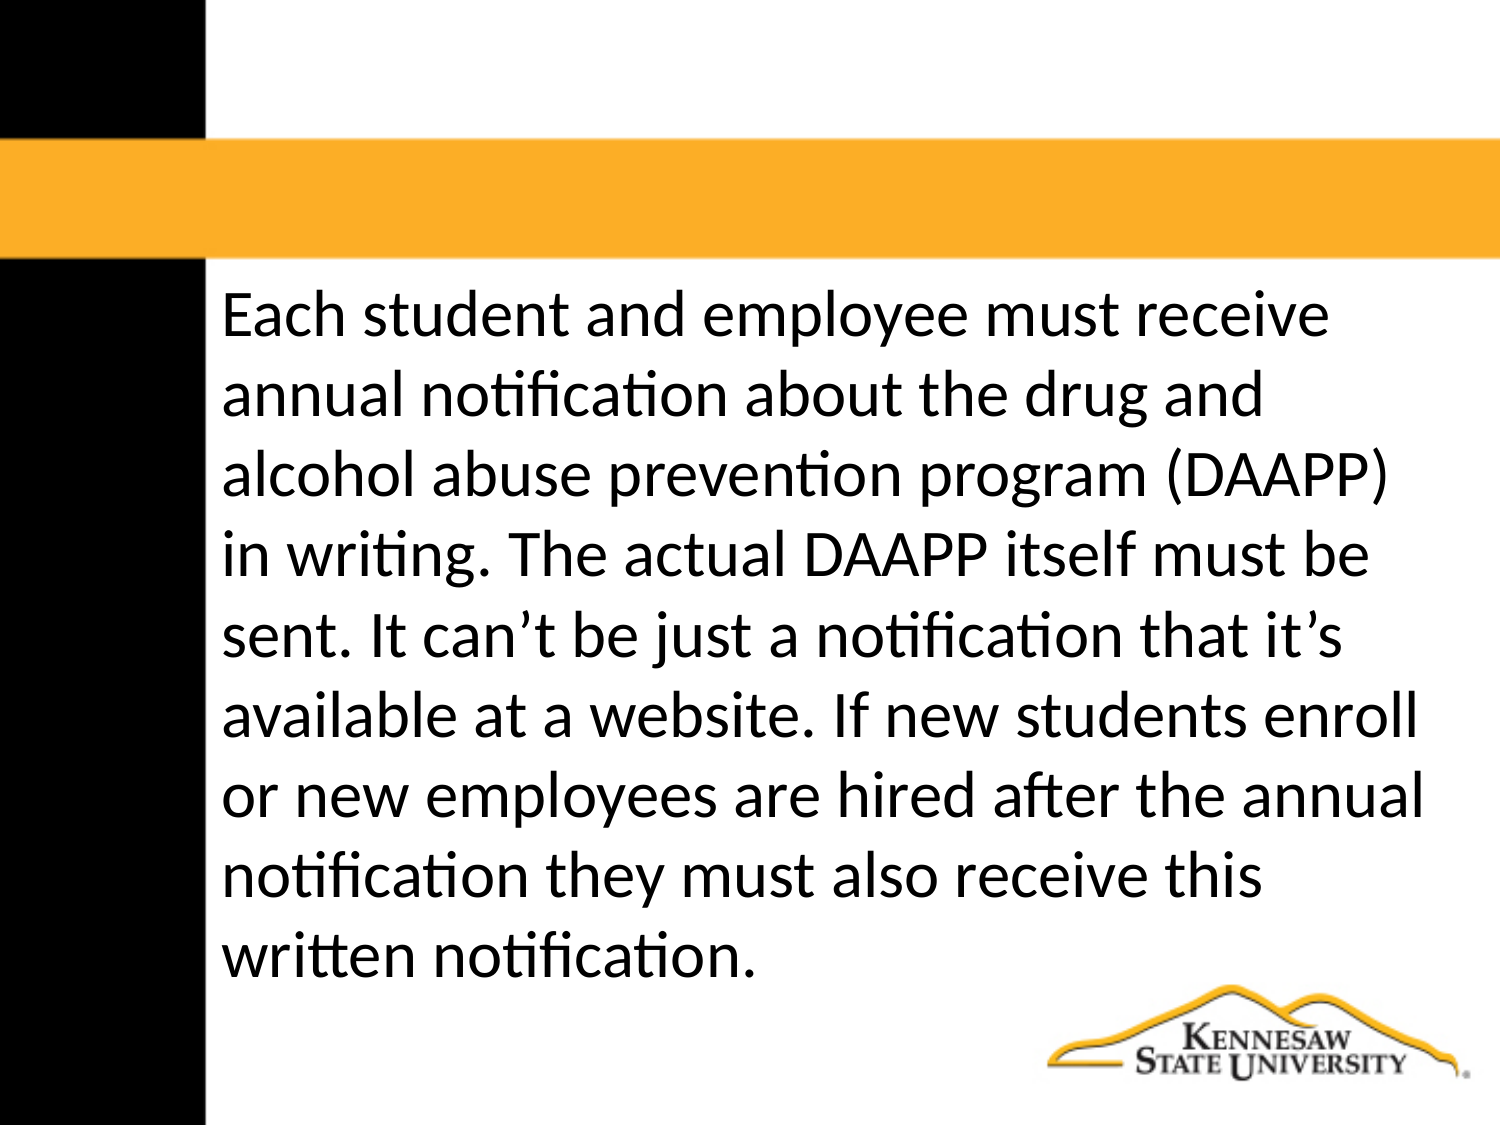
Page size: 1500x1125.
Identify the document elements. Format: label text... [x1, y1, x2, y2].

picture [0, 0, 1500, 1125]
list Each student and employee must receive annual notification about the drug and alcohol abuse prevention program (DAAPP) in writing. The actual DAAPP itself must be sent. It can’t be just a notification that it’s available at a website. If new students enroll or new employees are hired after the annual notification they must also receive this written notification. [150, 262, 1463, 1039]
